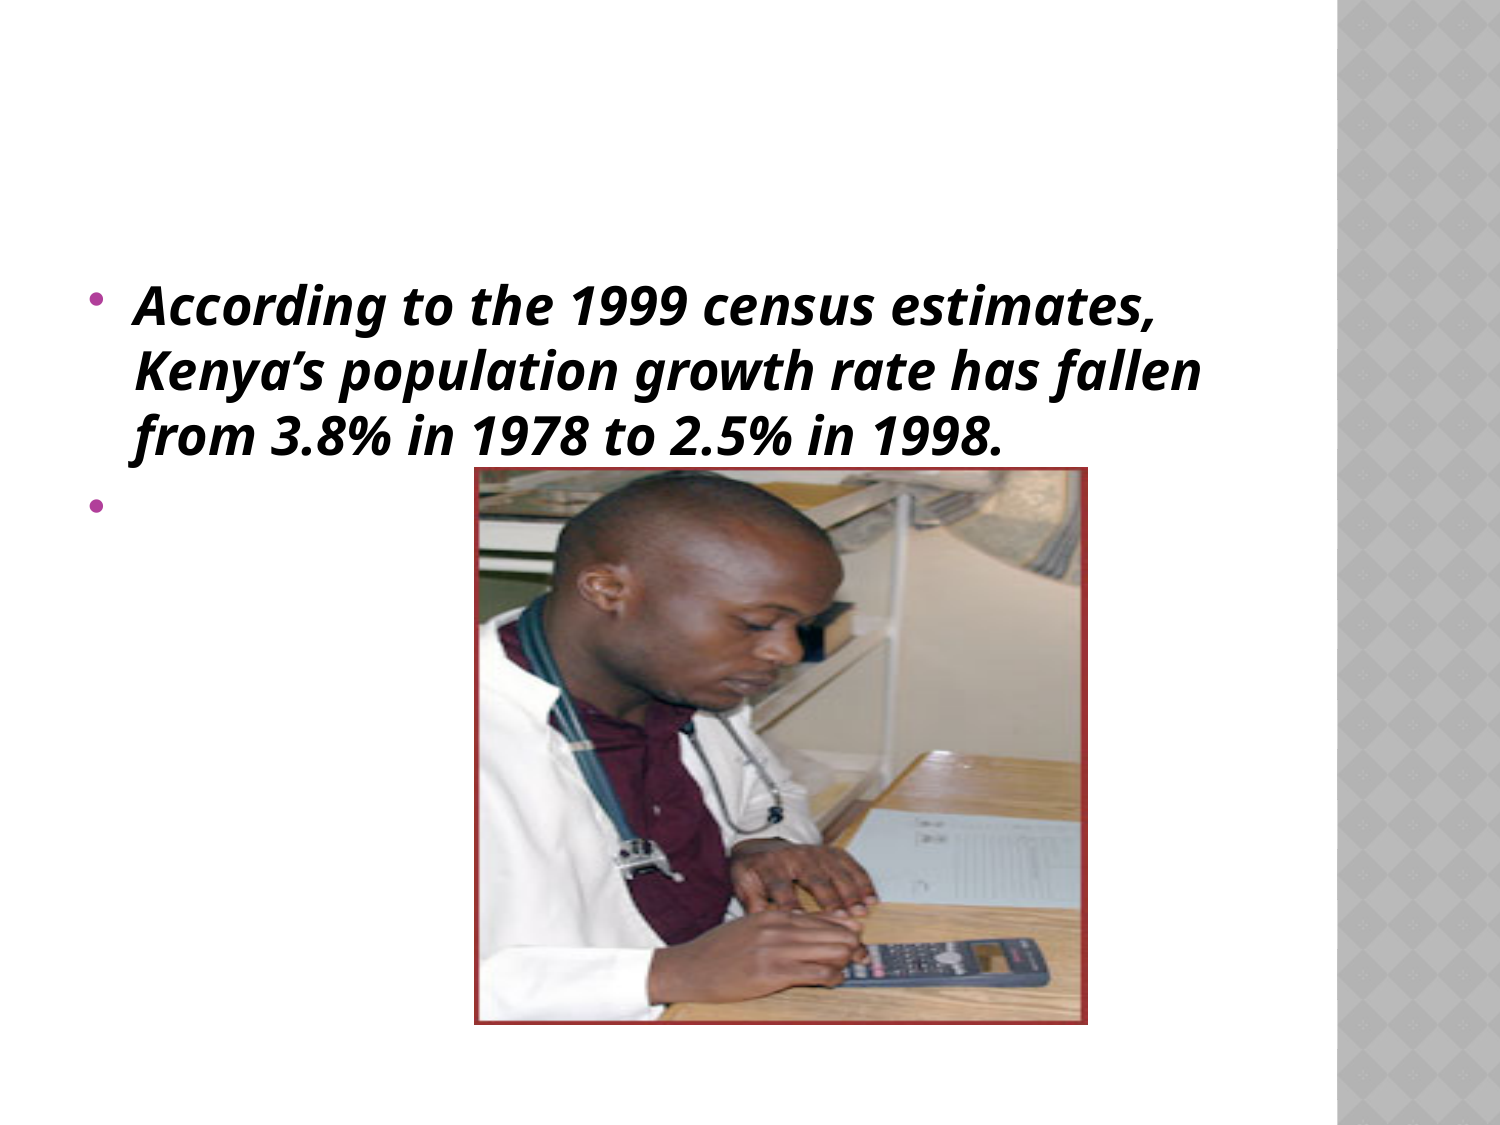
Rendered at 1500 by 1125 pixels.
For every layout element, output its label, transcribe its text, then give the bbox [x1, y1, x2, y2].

list According to the 1999 census estimates, Kenya’s population growth rate has fallen from 3.8% in 1978 to 2.5% in 1998. [75, 264, 1263, 1059]
picture [474, 467, 1088, 1026]
